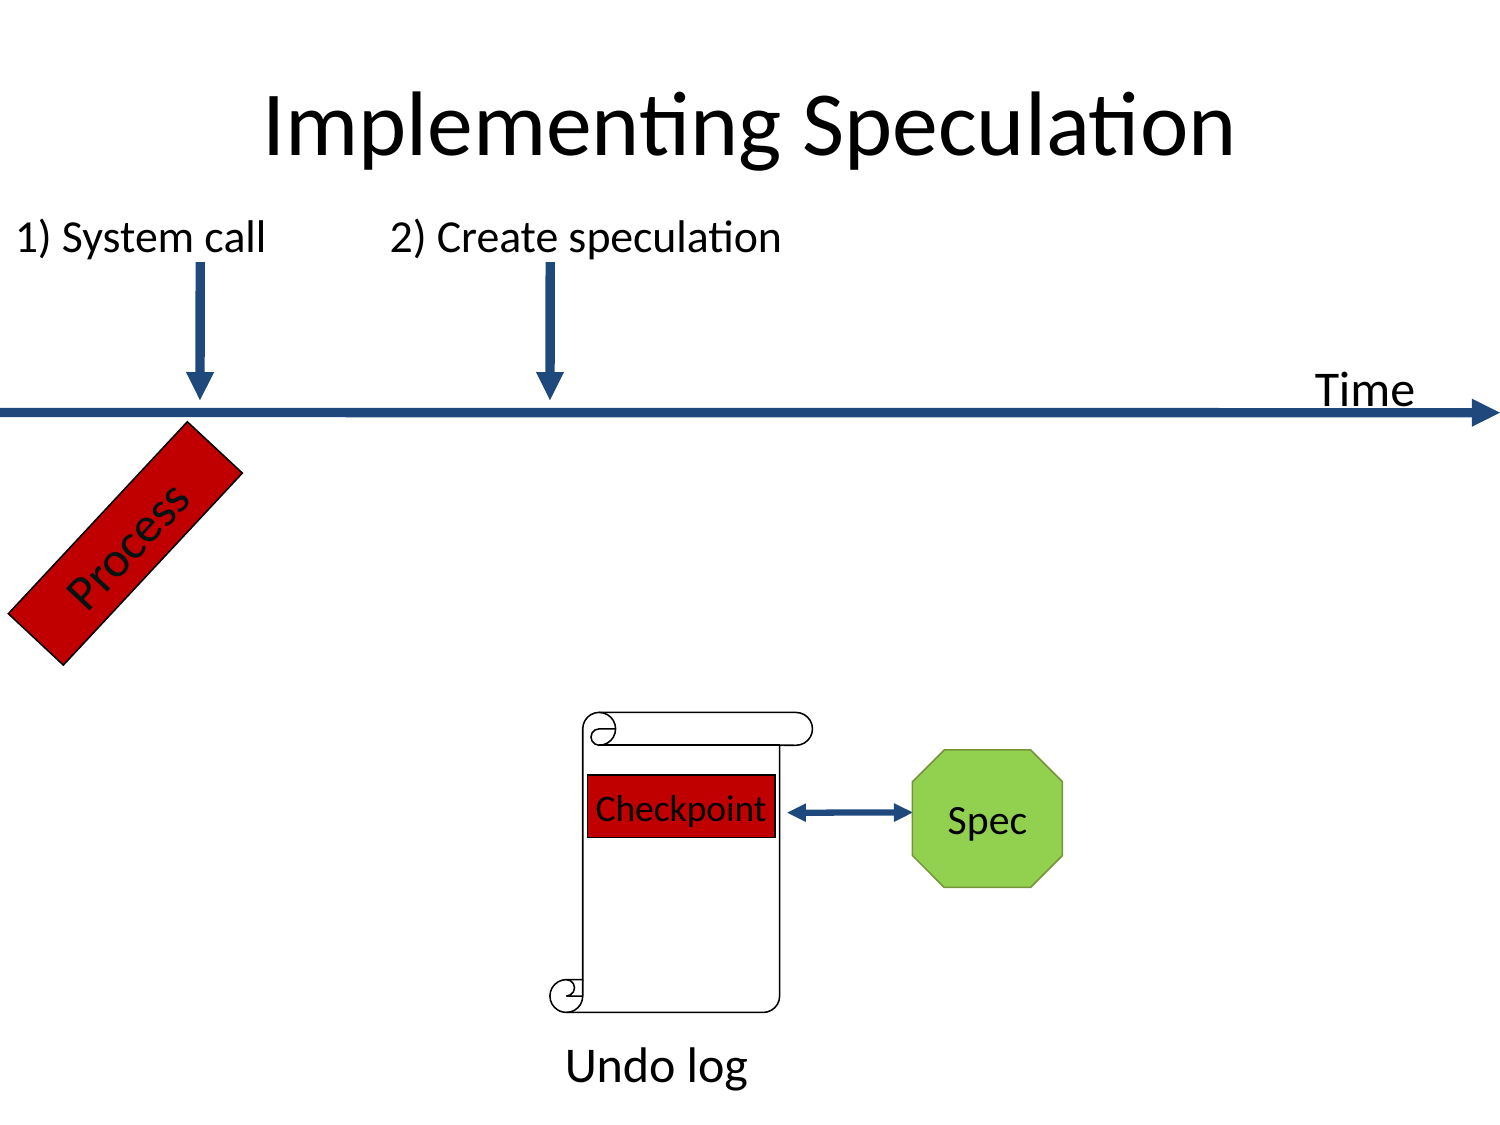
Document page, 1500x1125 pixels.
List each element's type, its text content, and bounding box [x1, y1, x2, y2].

text_box 2) Create speculation [374, 199, 1238, 270]
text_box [549, 712, 825, 1101]
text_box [849, 749, 1125, 888]
title Implementing Speculation [75, 24, 1425, 213]
text_box Time [1299, 349, 1488, 425]
text_box [543, 270, 557, 401]
text_box 1) System call [0, 199, 374, 270]
text_box [193, 270, 207, 401]
text_box [1488, 406, 1500, 419]
text_box Process [8, 421, 243, 666]
